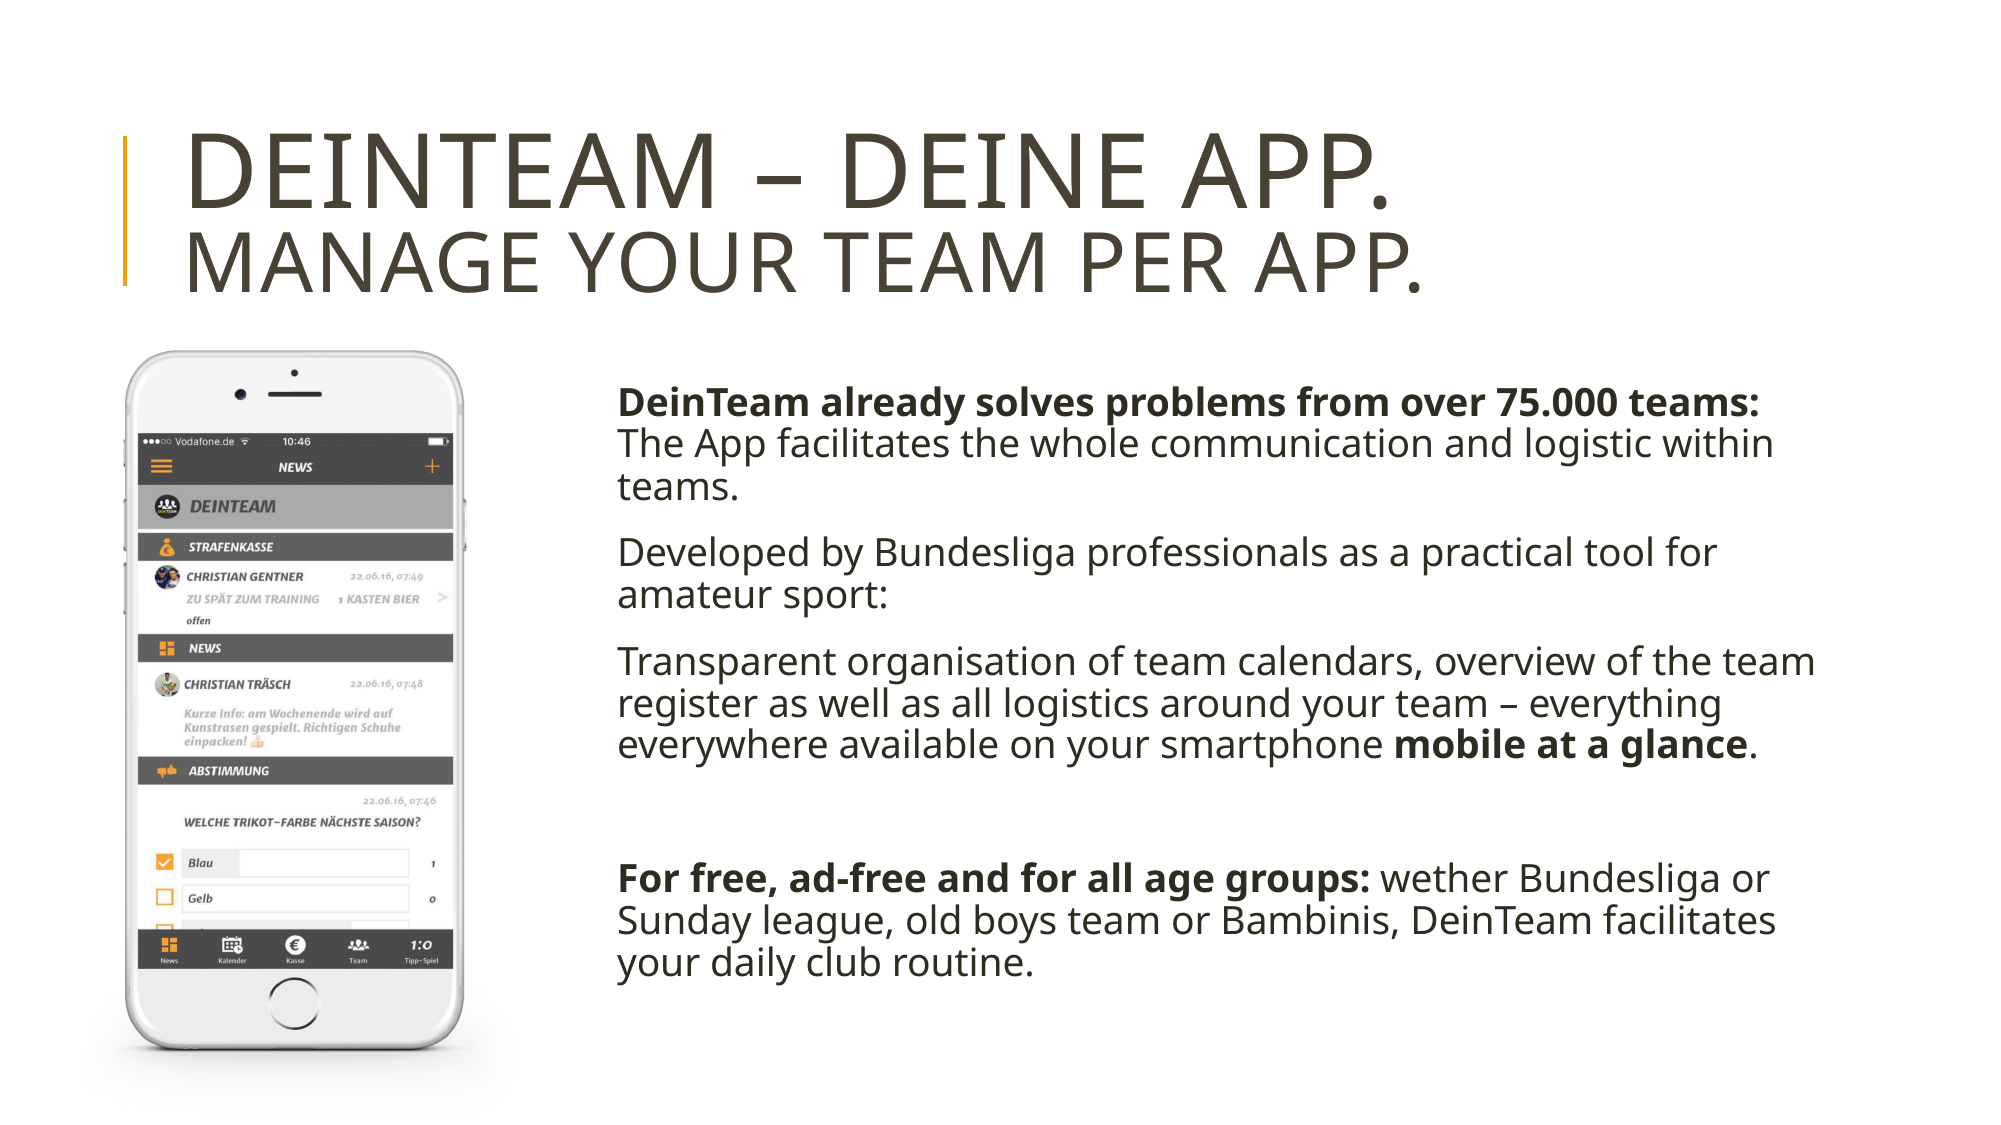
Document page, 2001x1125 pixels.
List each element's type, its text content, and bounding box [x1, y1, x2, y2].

title DeinTeam – Deine APP. Manage your Team per APP. [168, 96, 1763, 342]
picture [0, 291, 634, 1125]
list DeinTeam already solves problems from over 75.000 teams: The App facilitates the whole communication and logistic within teams. Developed by Bundesliga professionals as a practical tool for amateur sport: Transparent organisation of team calendars, overview of the team register as well as all logistics around your team – everything everywhere available on your smartphone mobile at a glance. For free, ad-free and for all age groups: wether Bundesliga or Sunday league, old boys team or Bambinis, DeinTeam facilitates your daily club routine. [640, 375, 1838, 1035]
